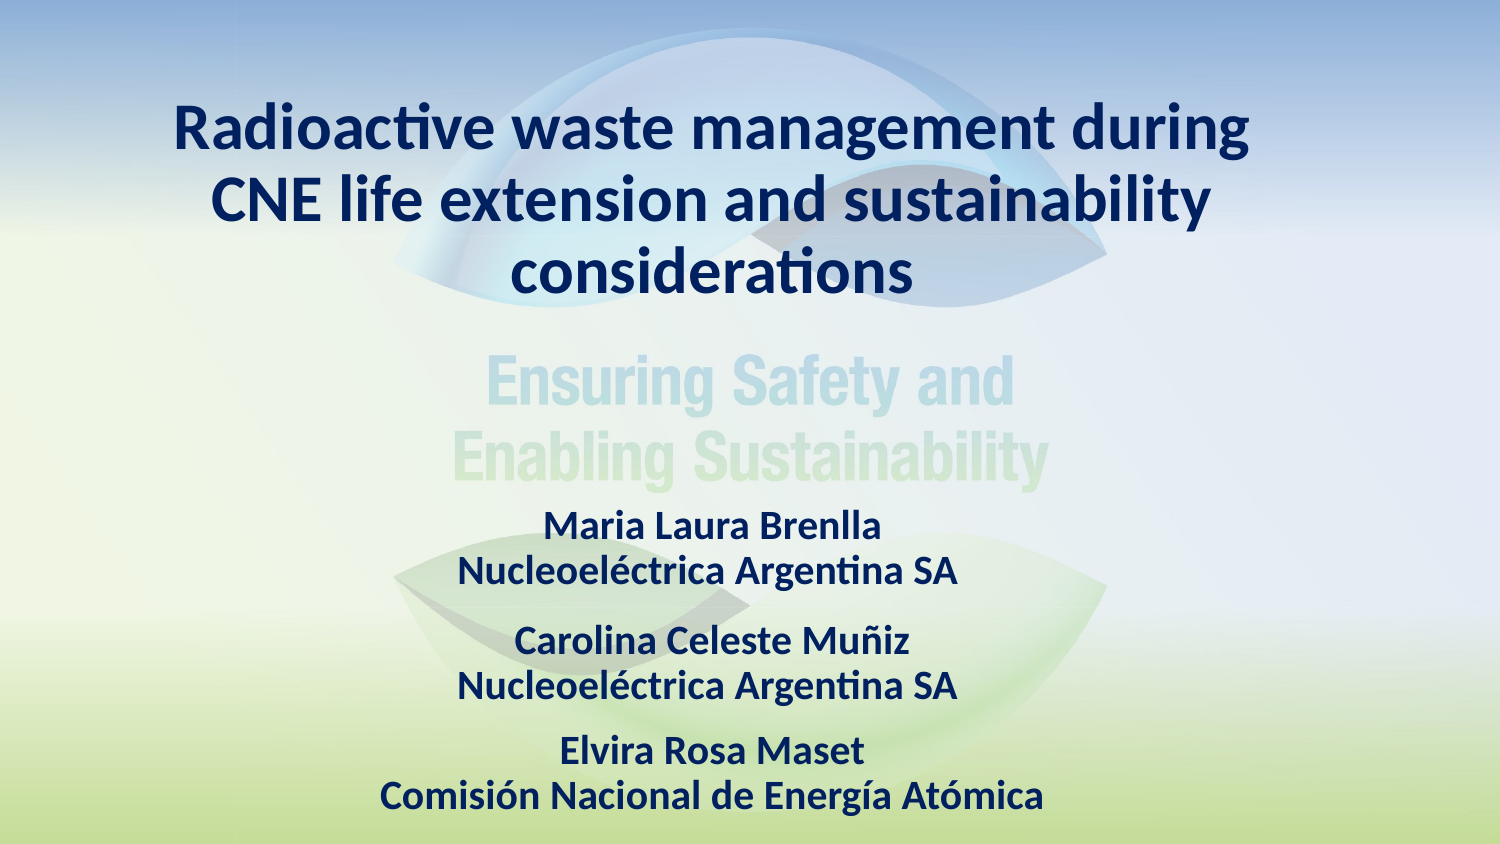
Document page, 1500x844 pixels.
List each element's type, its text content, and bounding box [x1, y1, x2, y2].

text_box Carolina Celeste Muñiz Nucleoeléctrica Argentina SA [435, 610, 989, 694]
title Radioactive waste management during CNE life extension and sustainability considerations [149, 79, 1275, 316]
picture [0, 0, 1500, 844]
text_box Elvira Rosa Maset Comisión Nacional de Energía Atómica [358, 694, 1067, 827]
text_box Maria Laura Brenlla Nucleoeléctrica Argentina SA [423, 470, 1002, 601]
